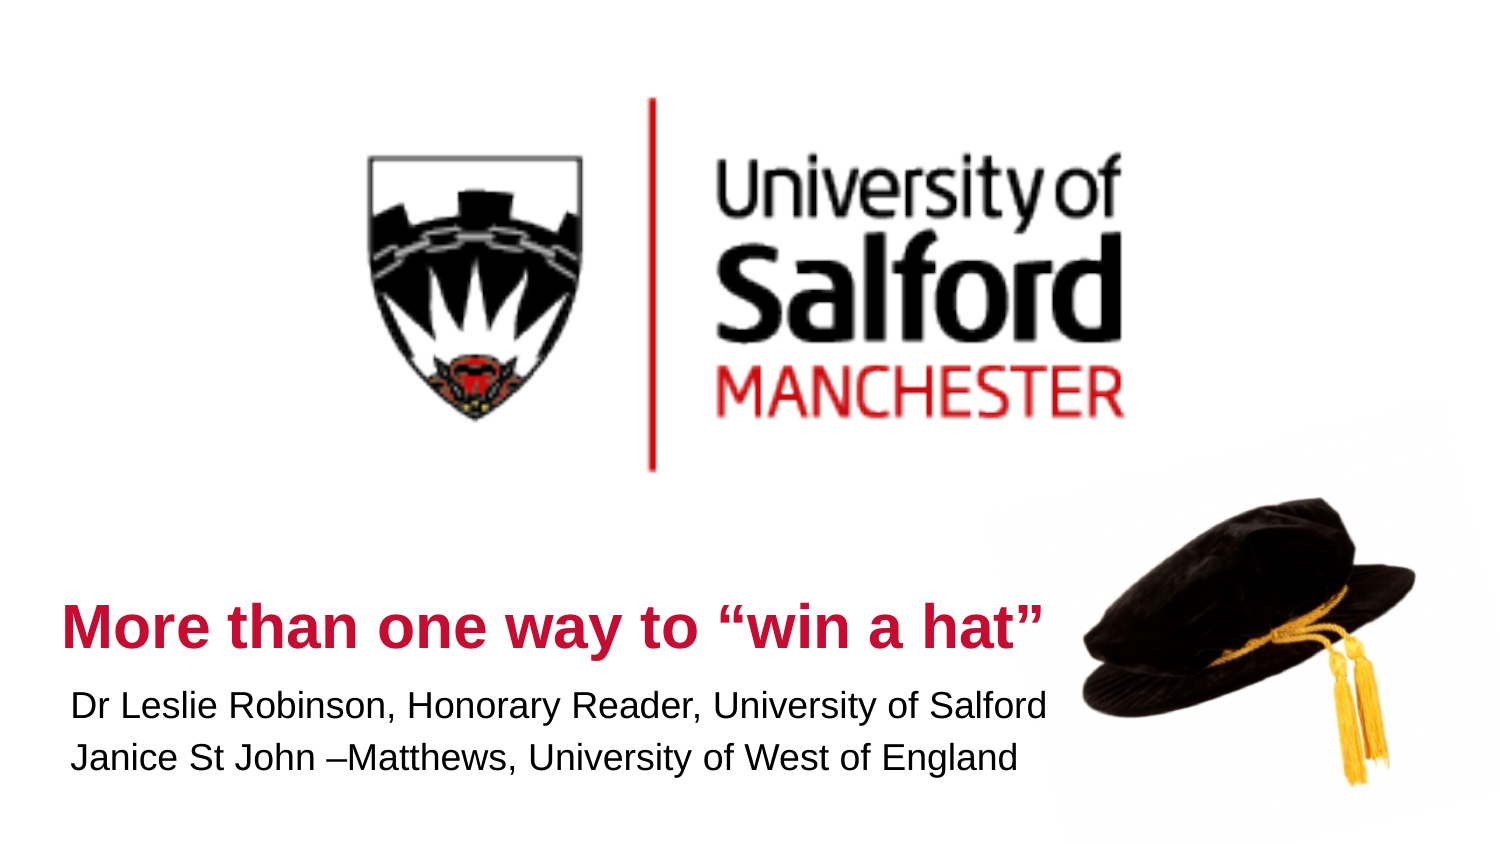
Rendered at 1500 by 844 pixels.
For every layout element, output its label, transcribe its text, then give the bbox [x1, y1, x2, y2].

subtitle Dr Leslie Robinson, Honorary Reader, University of Salford Janice St John –Matthews, University of West of England [58, 680, 1019, 772]
title More than one way to “win a hat” [50, 522, 1019, 669]
picture [357, 42, 1500, 844]
